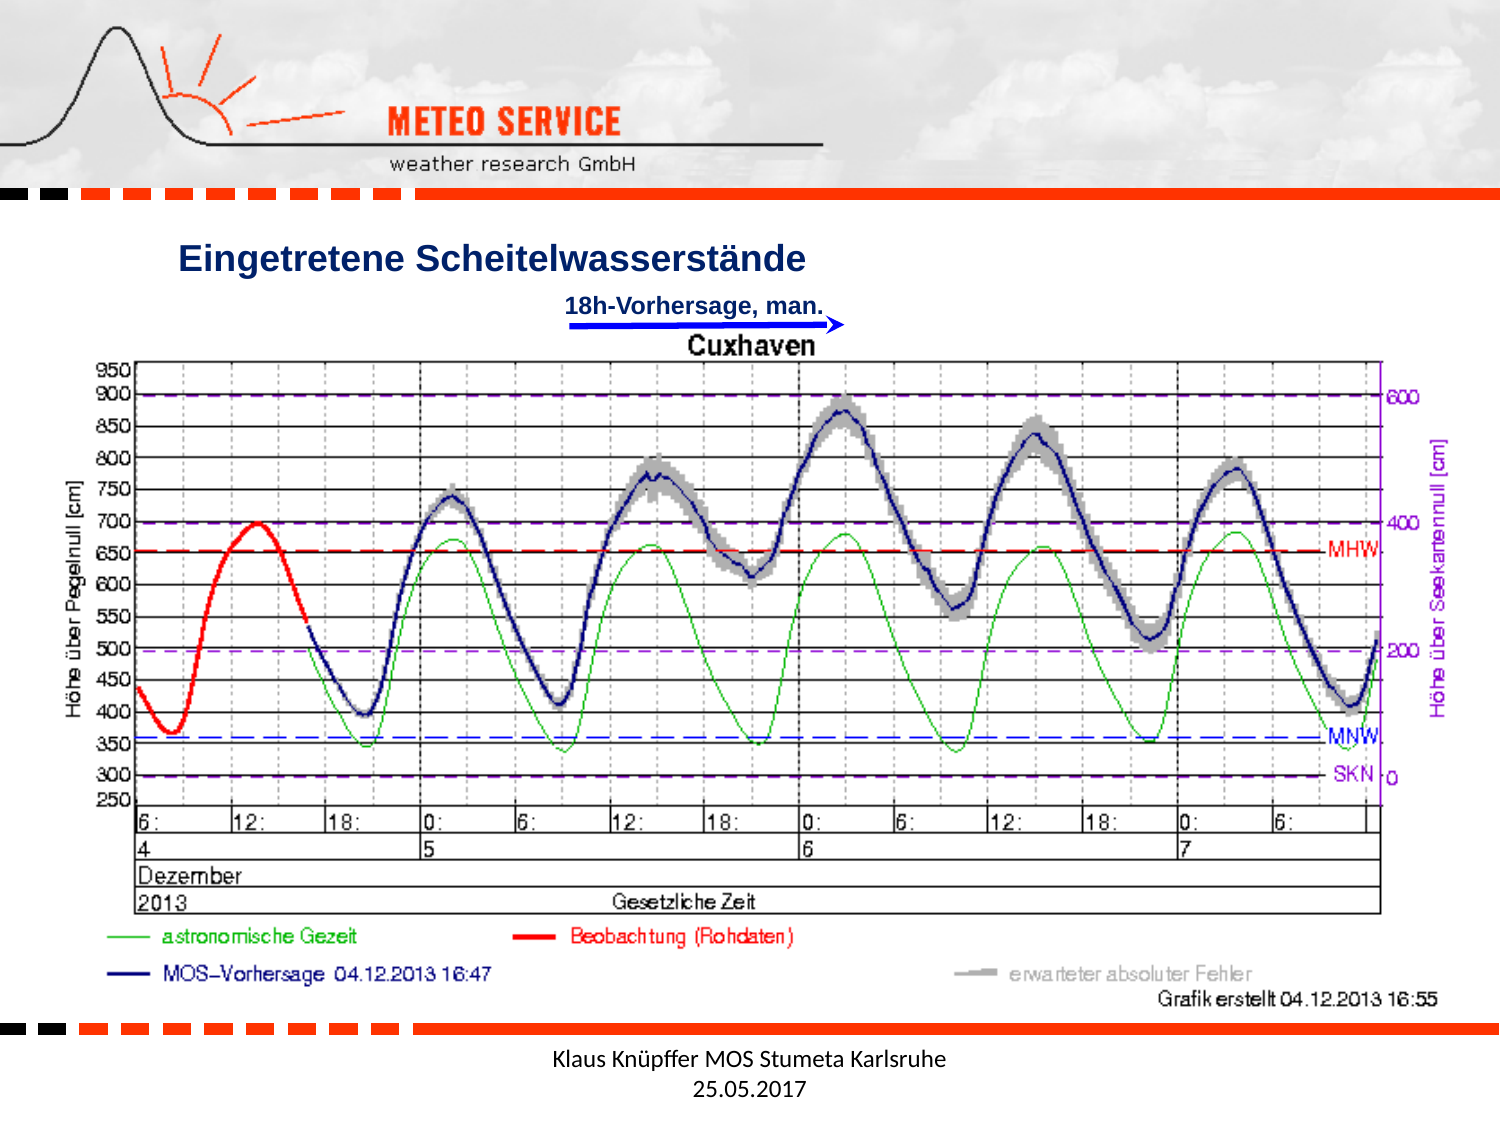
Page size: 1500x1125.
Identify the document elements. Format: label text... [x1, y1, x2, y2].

picture [0, 0, 1500, 200]
text_box Eingetretene Scheitelwasserstände [163, 227, 822, 287]
text_box [832, 318, 845, 327]
picture [49, 329, 1451, 1012]
text_box 18h-Vorhersage, man. [549, 282, 840, 327]
footer Klaus Knüpffer MOS Stumeta Karlsruhe 25.05.2017 [512, 1042, 988, 1103]
picture [0, 1023, 1499, 1035]
